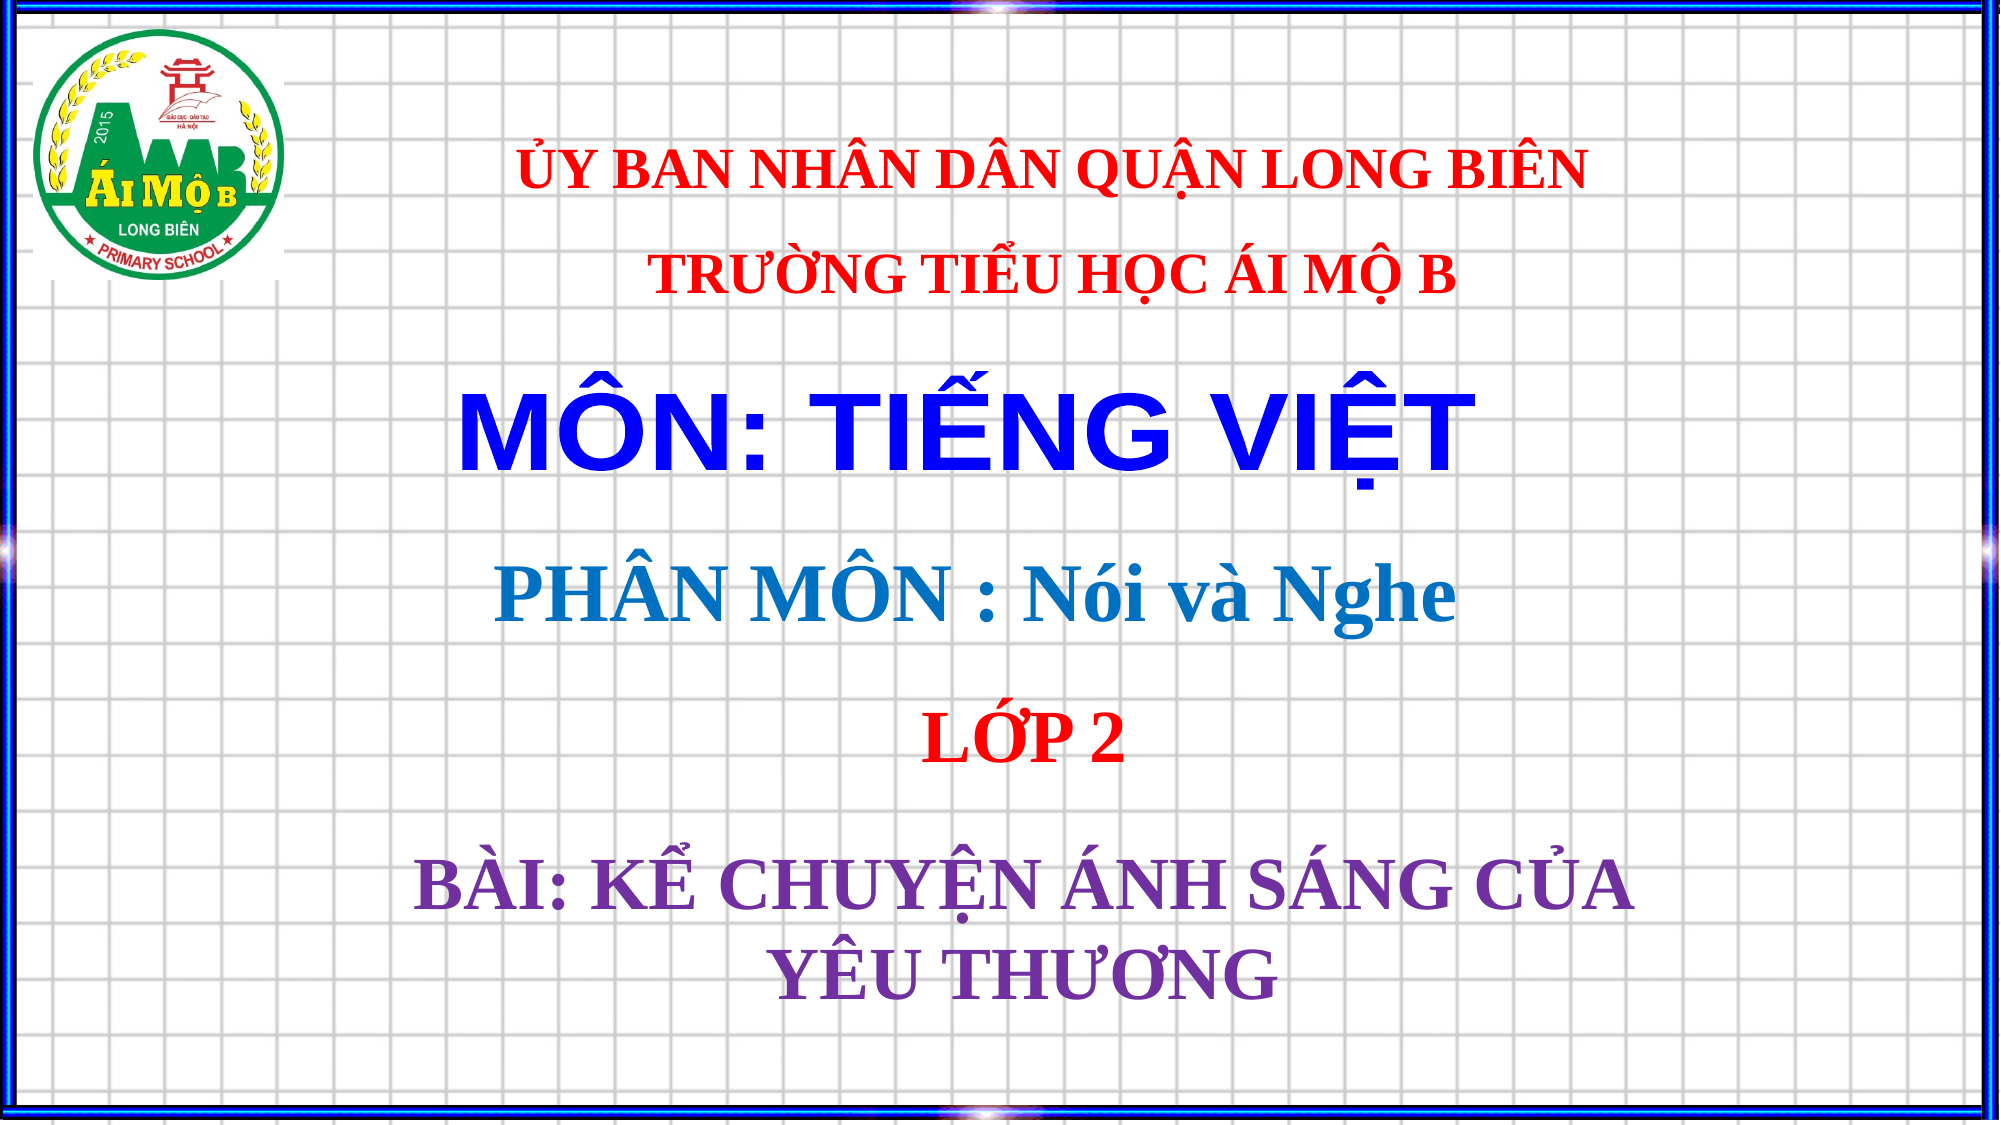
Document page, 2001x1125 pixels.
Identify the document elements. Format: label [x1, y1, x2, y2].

picture [33, 29, 284, 280]
text_box [0, 0, 2000, 1120]
picture [0, 8, 2001, 1125]
